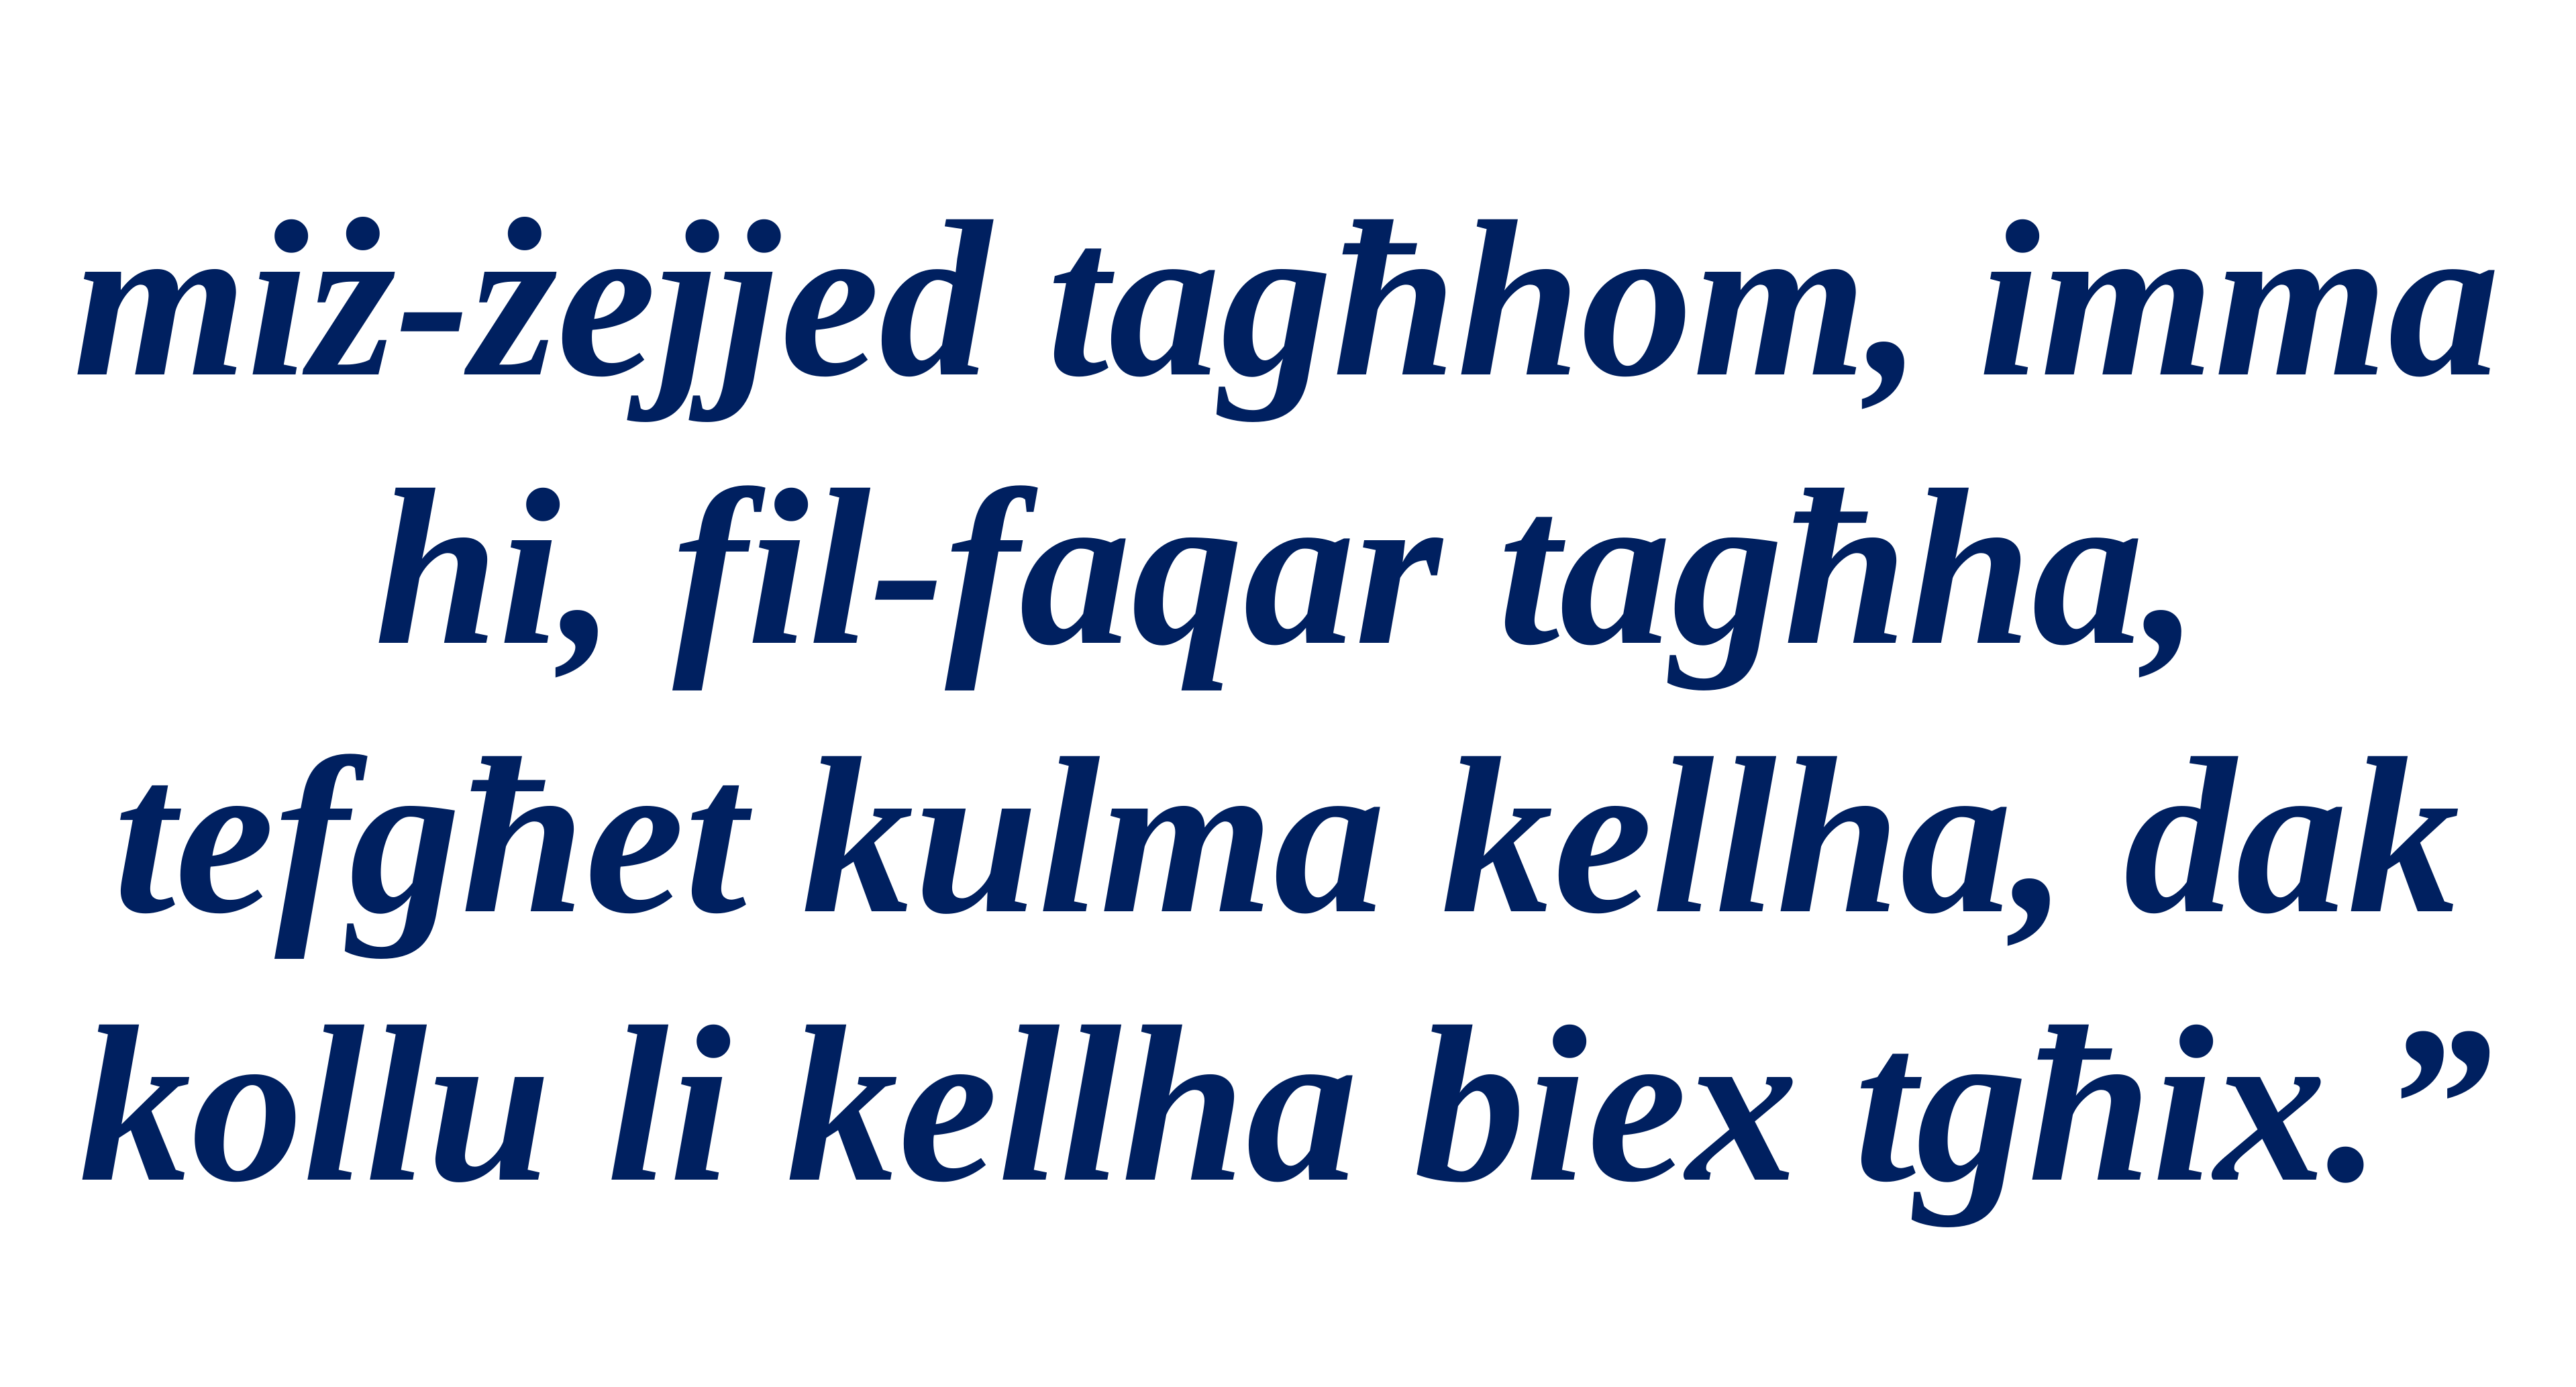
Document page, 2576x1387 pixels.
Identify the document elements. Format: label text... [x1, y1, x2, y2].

text_box miż-żejjed tagħhom, imma hi, fil-faqar tagħha, tefgħet kulma kellha, dak kollu li kellha biex tgħix.” [51, 146, 2524, 1230]
